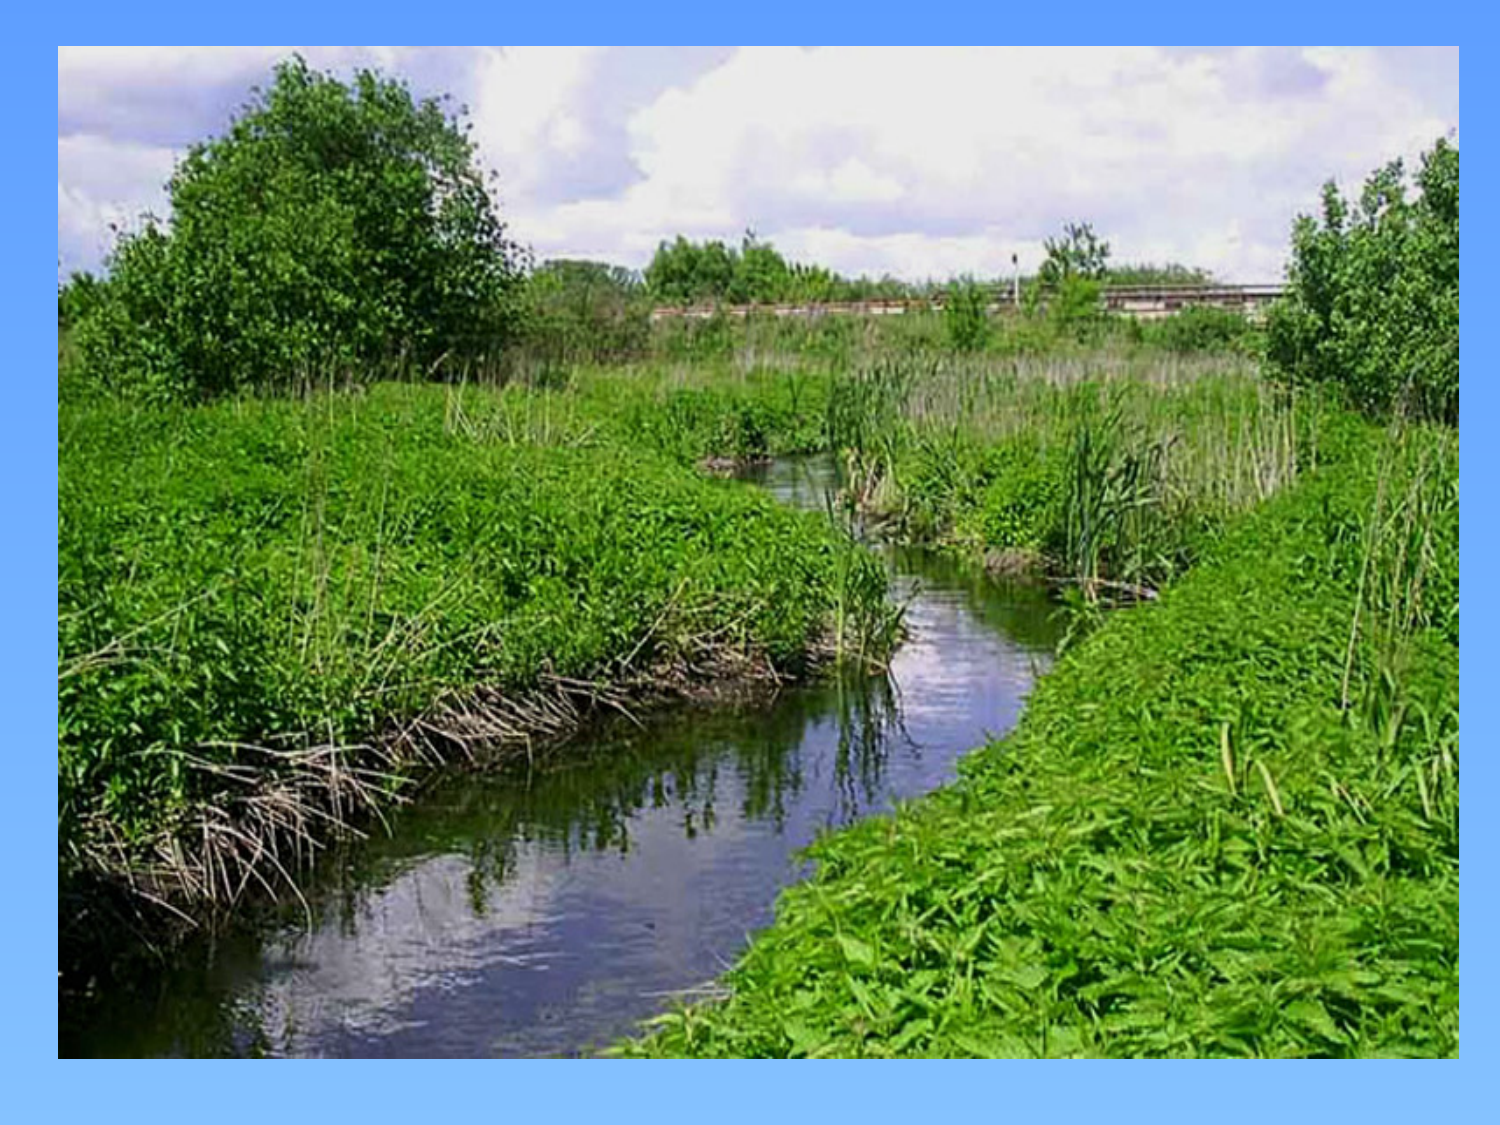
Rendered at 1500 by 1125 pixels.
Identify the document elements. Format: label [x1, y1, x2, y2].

picture [58, 45, 1460, 1059]
